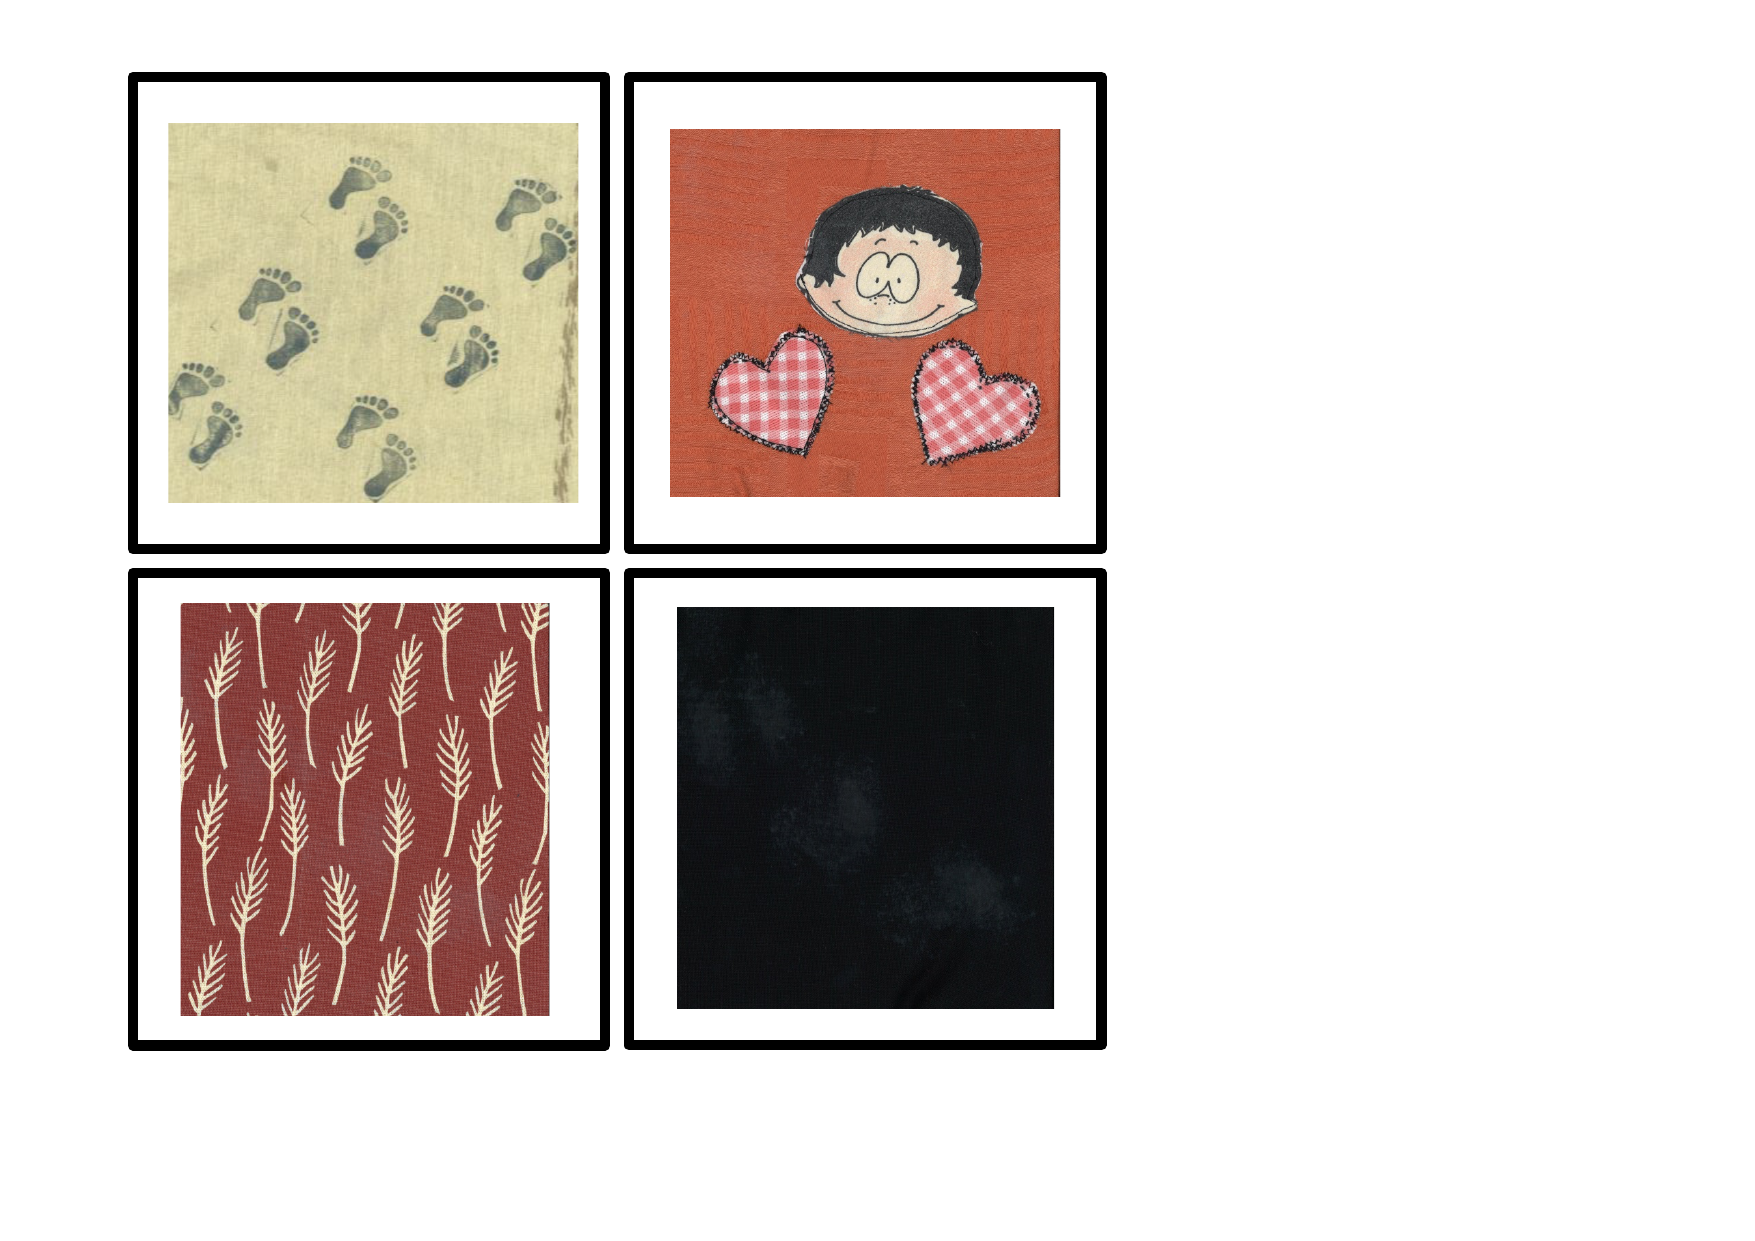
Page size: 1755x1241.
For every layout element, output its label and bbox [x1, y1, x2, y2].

picture [676, 606, 1055, 1009]
text_box [131, 75, 607, 551]
text_box [627, 571, 1103, 1047]
picture [183, 107, 563, 518]
picture [180, 602, 550, 1016]
text_box [131, 571, 607, 1047]
text_box [627, 75, 1104, 551]
picture [669, 129, 1061, 497]
